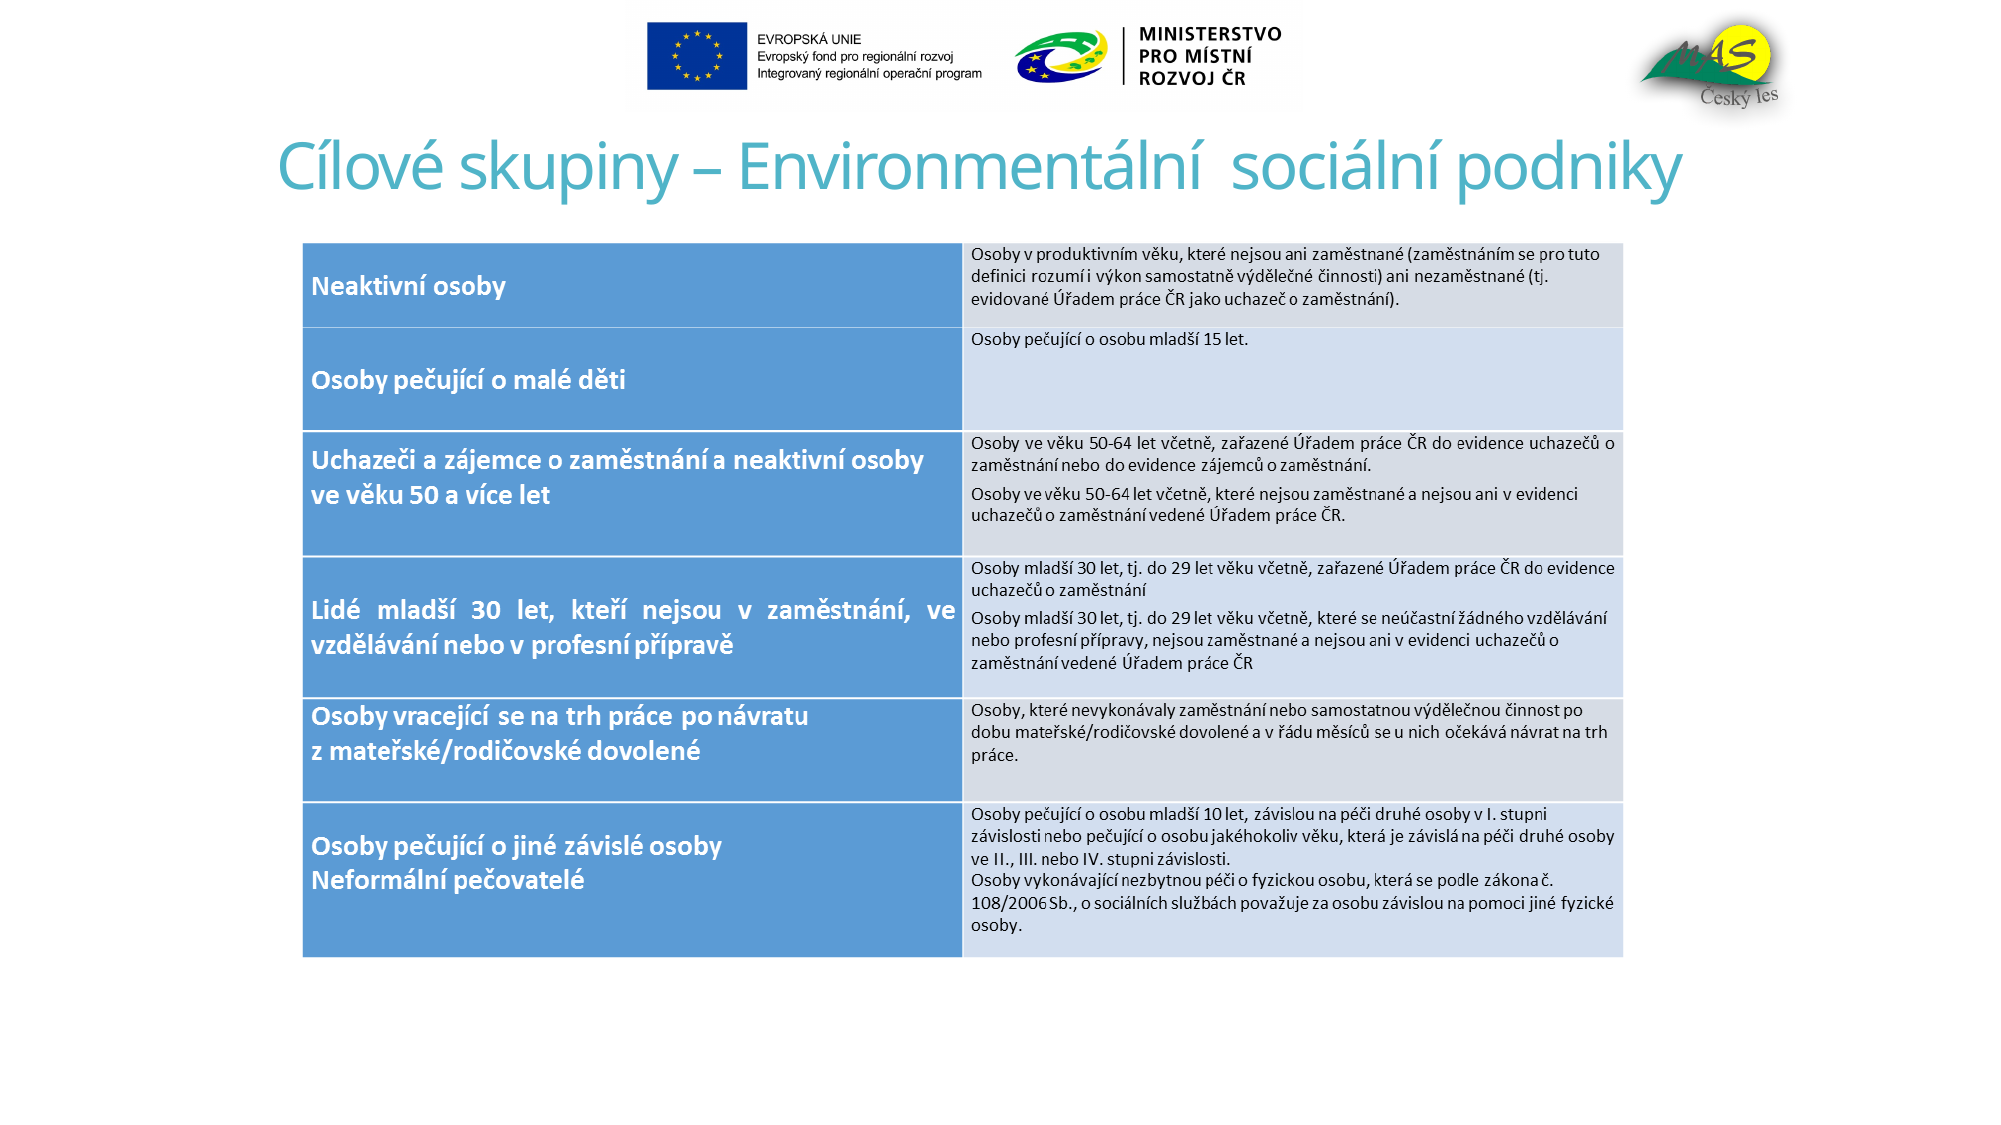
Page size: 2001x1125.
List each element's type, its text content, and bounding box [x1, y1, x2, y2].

title Cílové skupiny – Environmentální sociální podniky [80, 110, 1880, 231]
picture [1639, 25, 1778, 109]
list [300, 237, 1624, 958]
picture [625, 0, 1303, 110]
